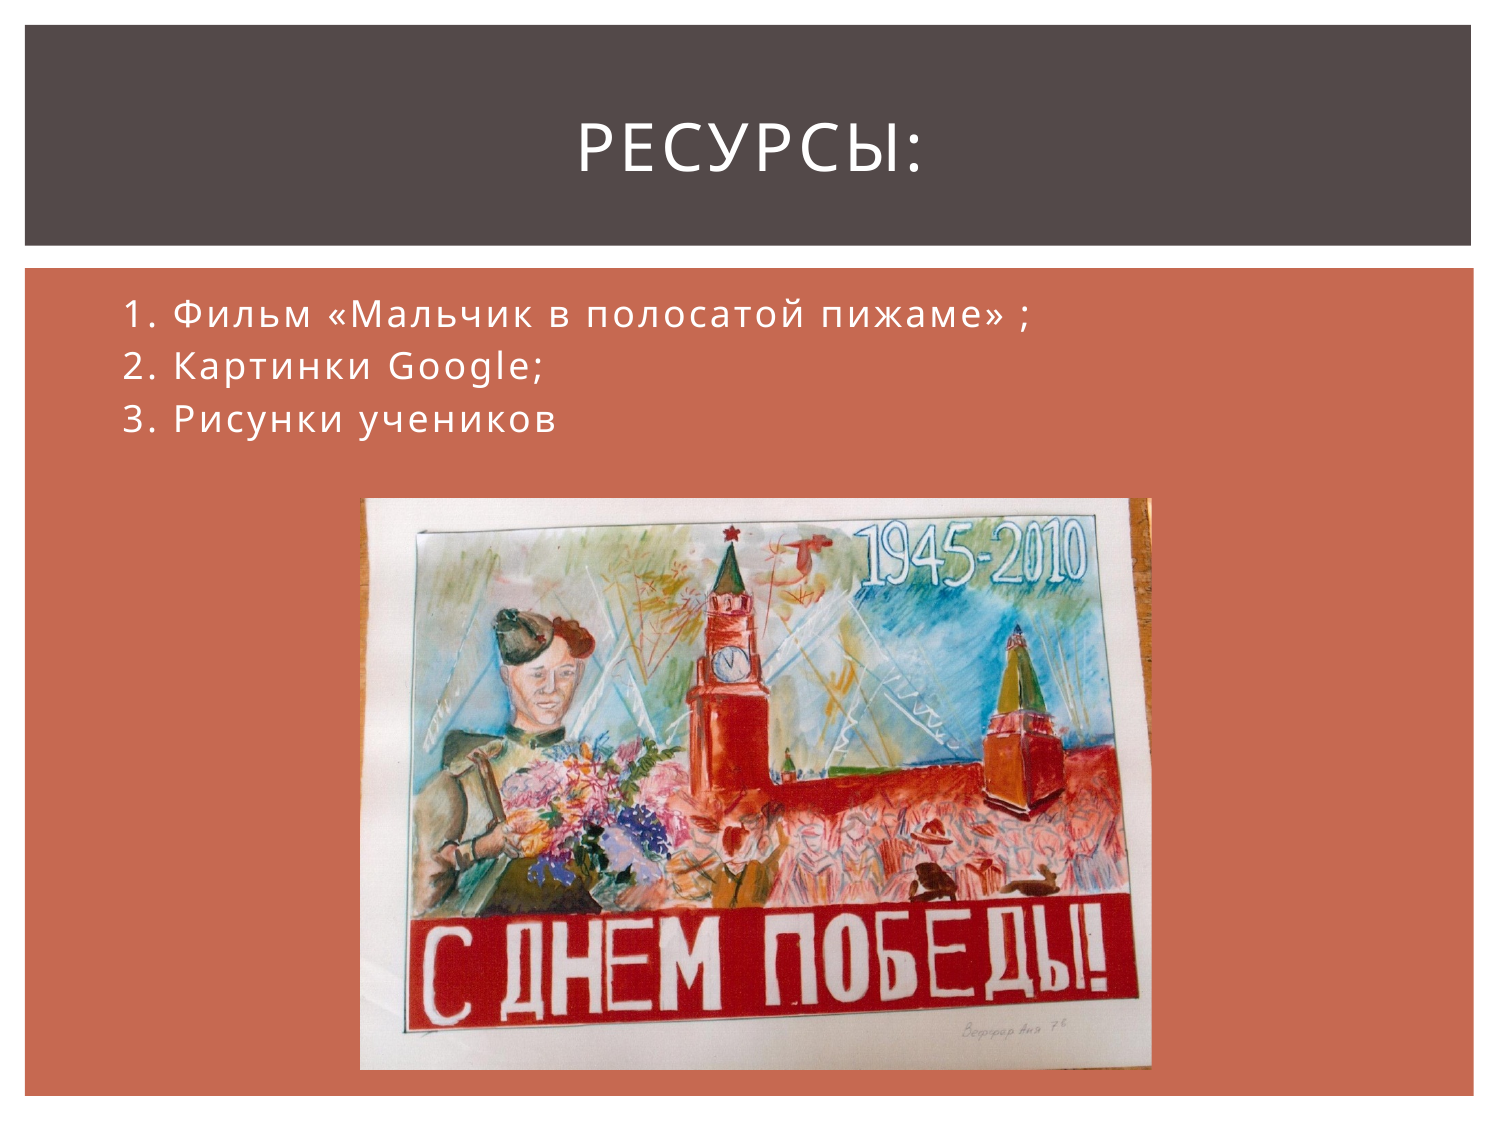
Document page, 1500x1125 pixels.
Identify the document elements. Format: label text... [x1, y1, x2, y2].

picture [359, 497, 1152, 1070]
title Ресурсы: [62, 58, 1438, 232]
list 1. Фильм «Мальчик в полосатой пижаме» ; 2. Картинки Google; 3. Рисунки учеников [62, 281, 1442, 1005]
